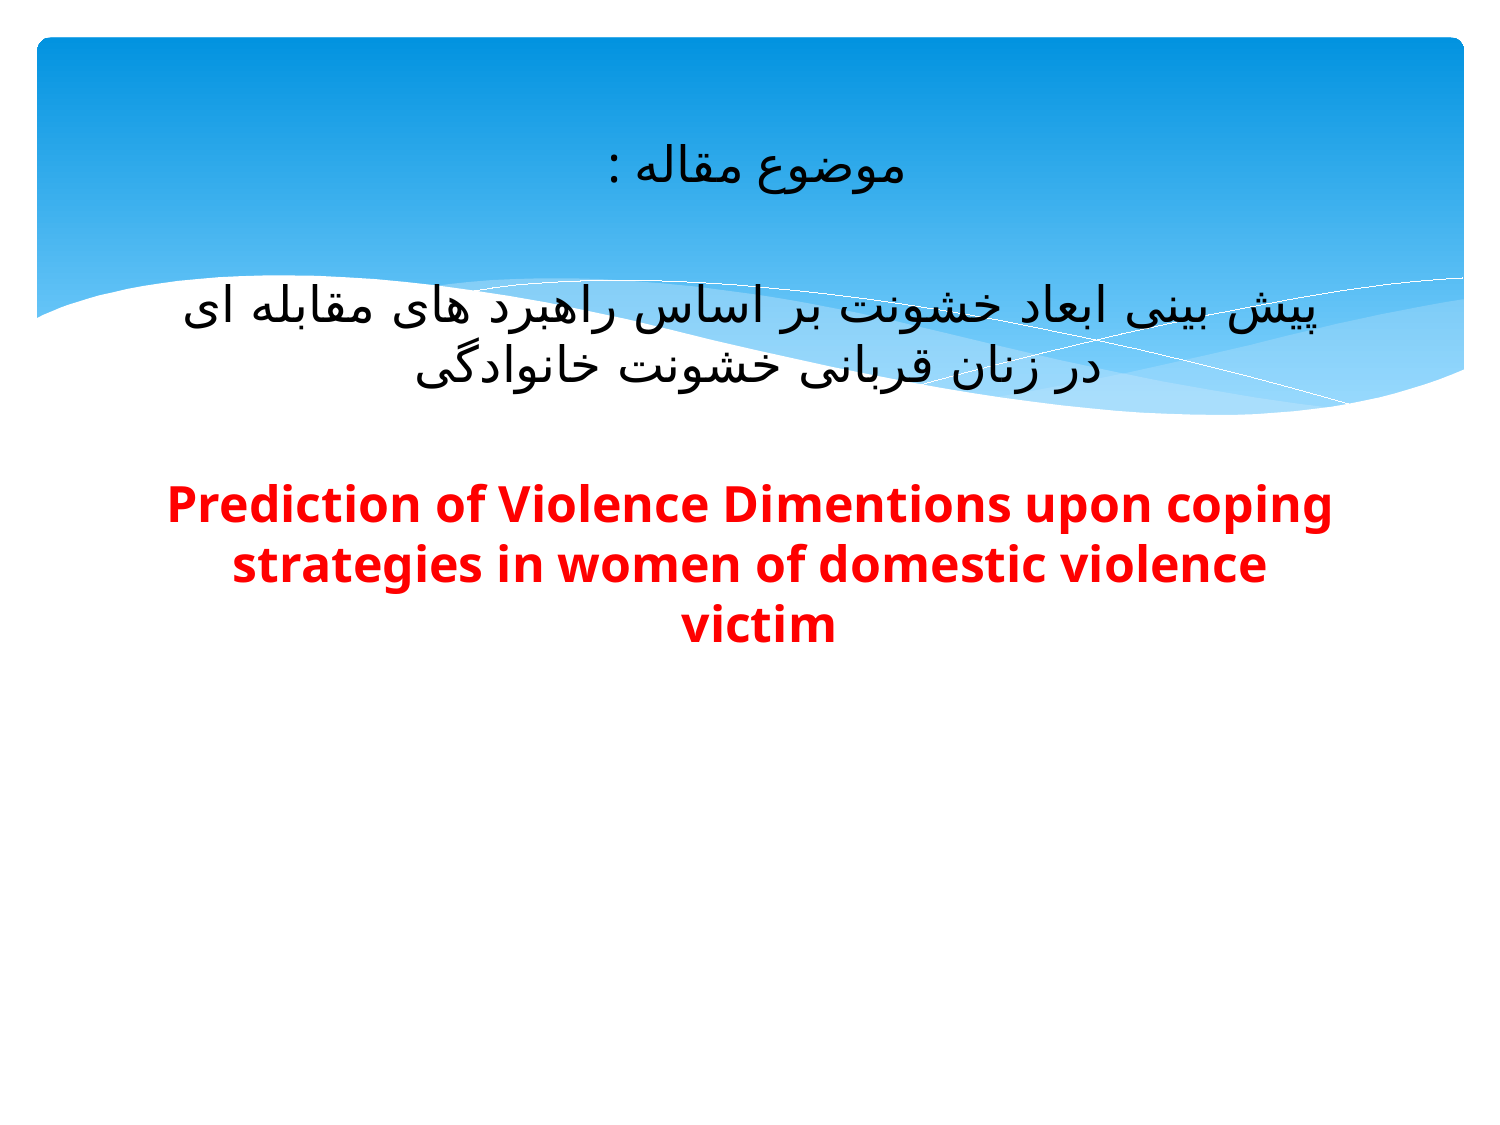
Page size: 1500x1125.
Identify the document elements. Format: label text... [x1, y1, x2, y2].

list موضوع مقاله : پیش بینی ابعاد خشونت بر اساس راهبرد های مقابله ای در زنان قربانی خشونت خانوادگی Prediction of Violence Dimentions upon coping strategies in women of domestic violence victim [143, 125, 1359, 1005]
